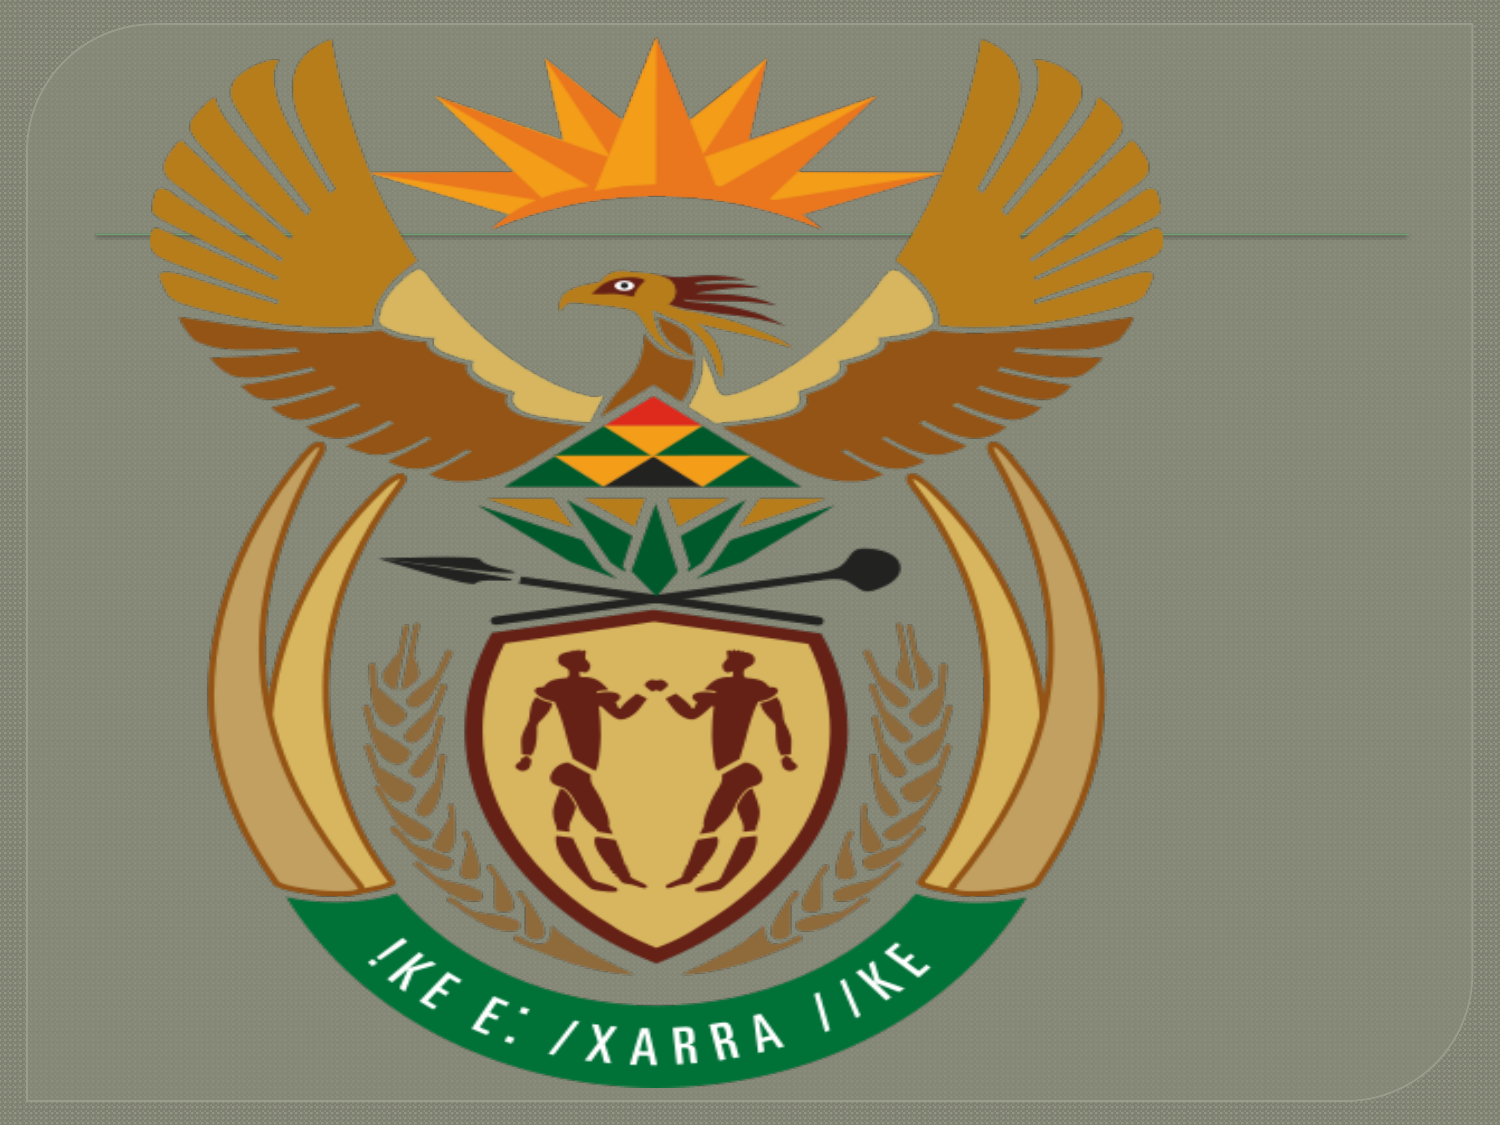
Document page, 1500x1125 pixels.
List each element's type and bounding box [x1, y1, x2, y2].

list [149, 37, 1163, 1088]
